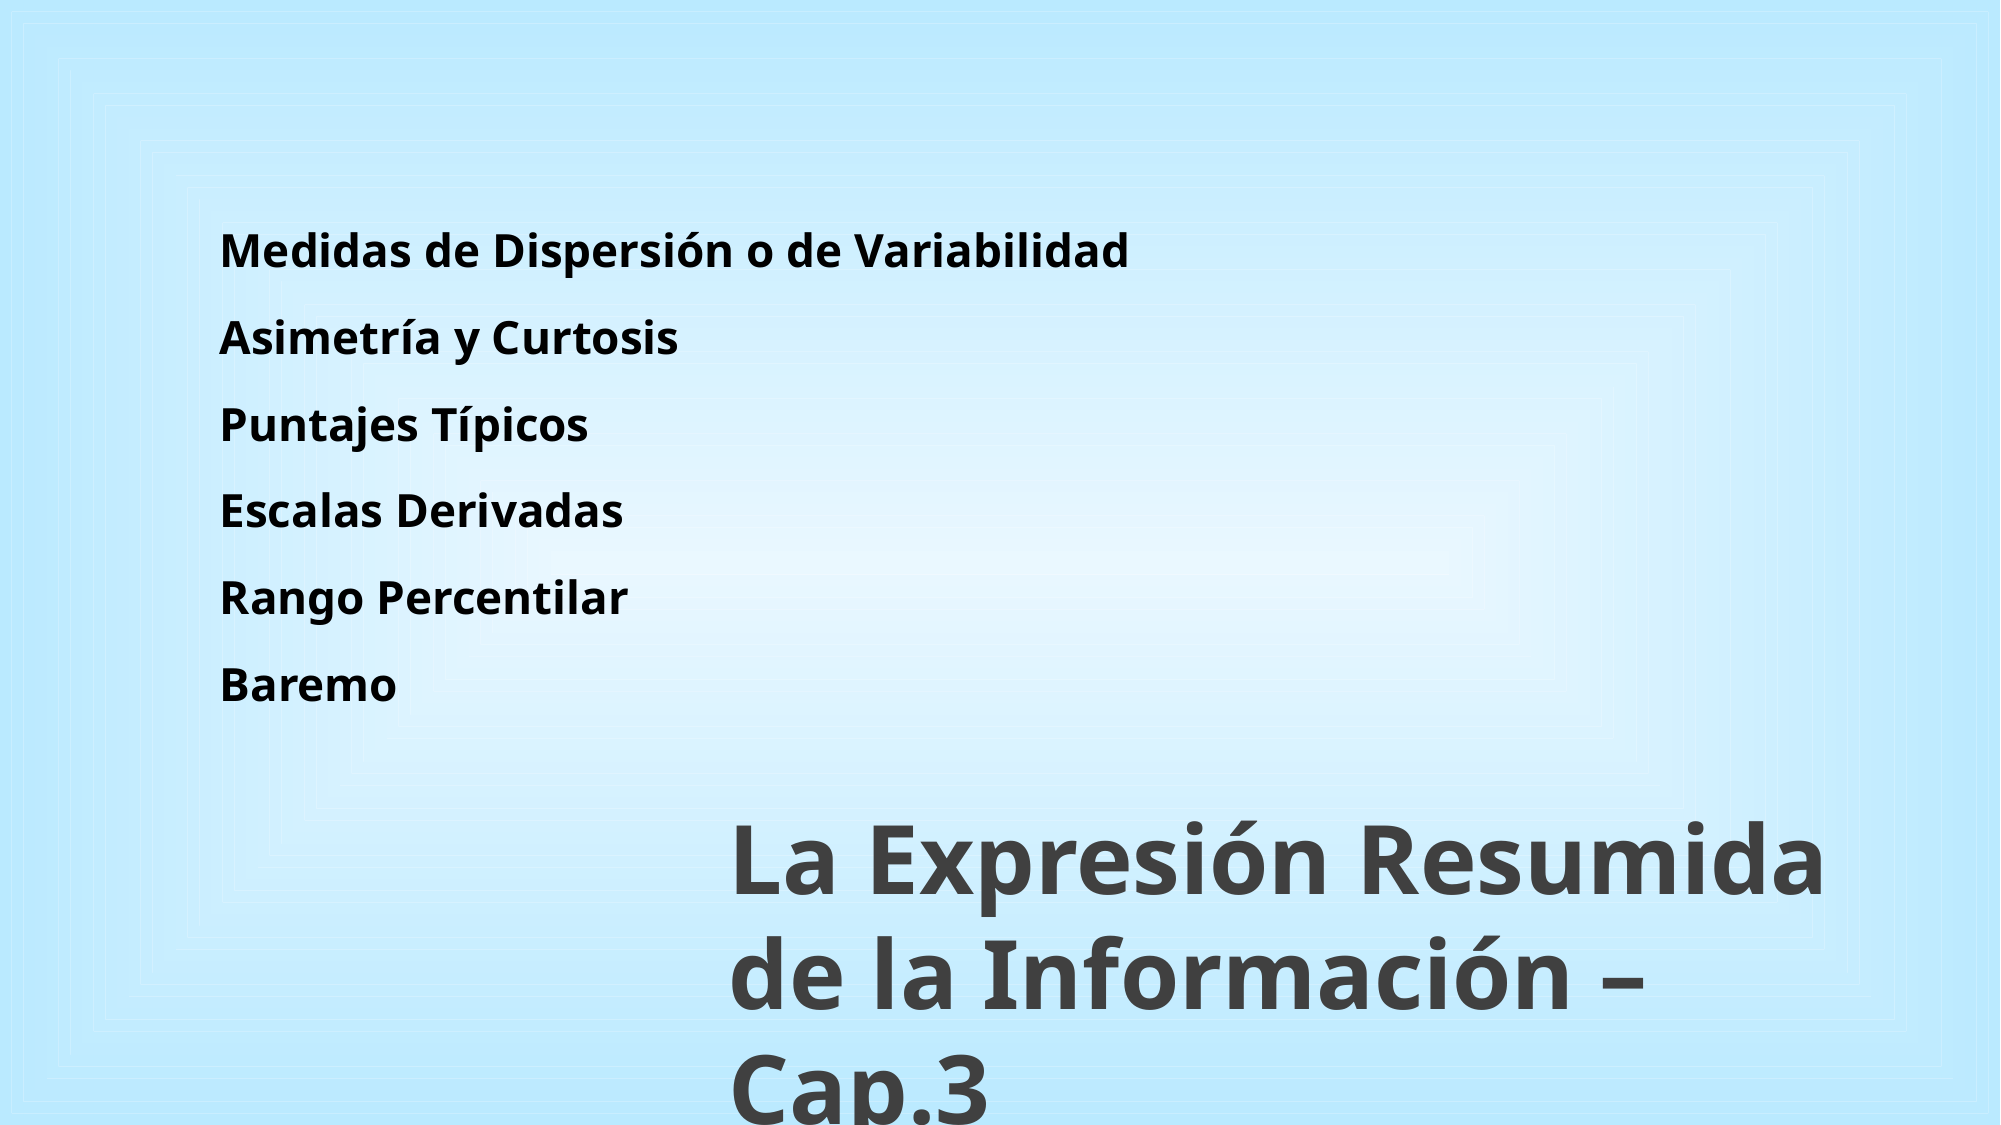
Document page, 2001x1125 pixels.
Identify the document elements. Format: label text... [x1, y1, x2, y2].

text_box La Expresión Resumida de la Información – Cap.3 [714, 791, 1925, 1125]
text_box Medidas de Dispersión o de Variabilidad Asimetría y Curtosis Puntajes Típicos Escalas Derivadas Rango Percentilar Baremo [204, 203, 1261, 718]
